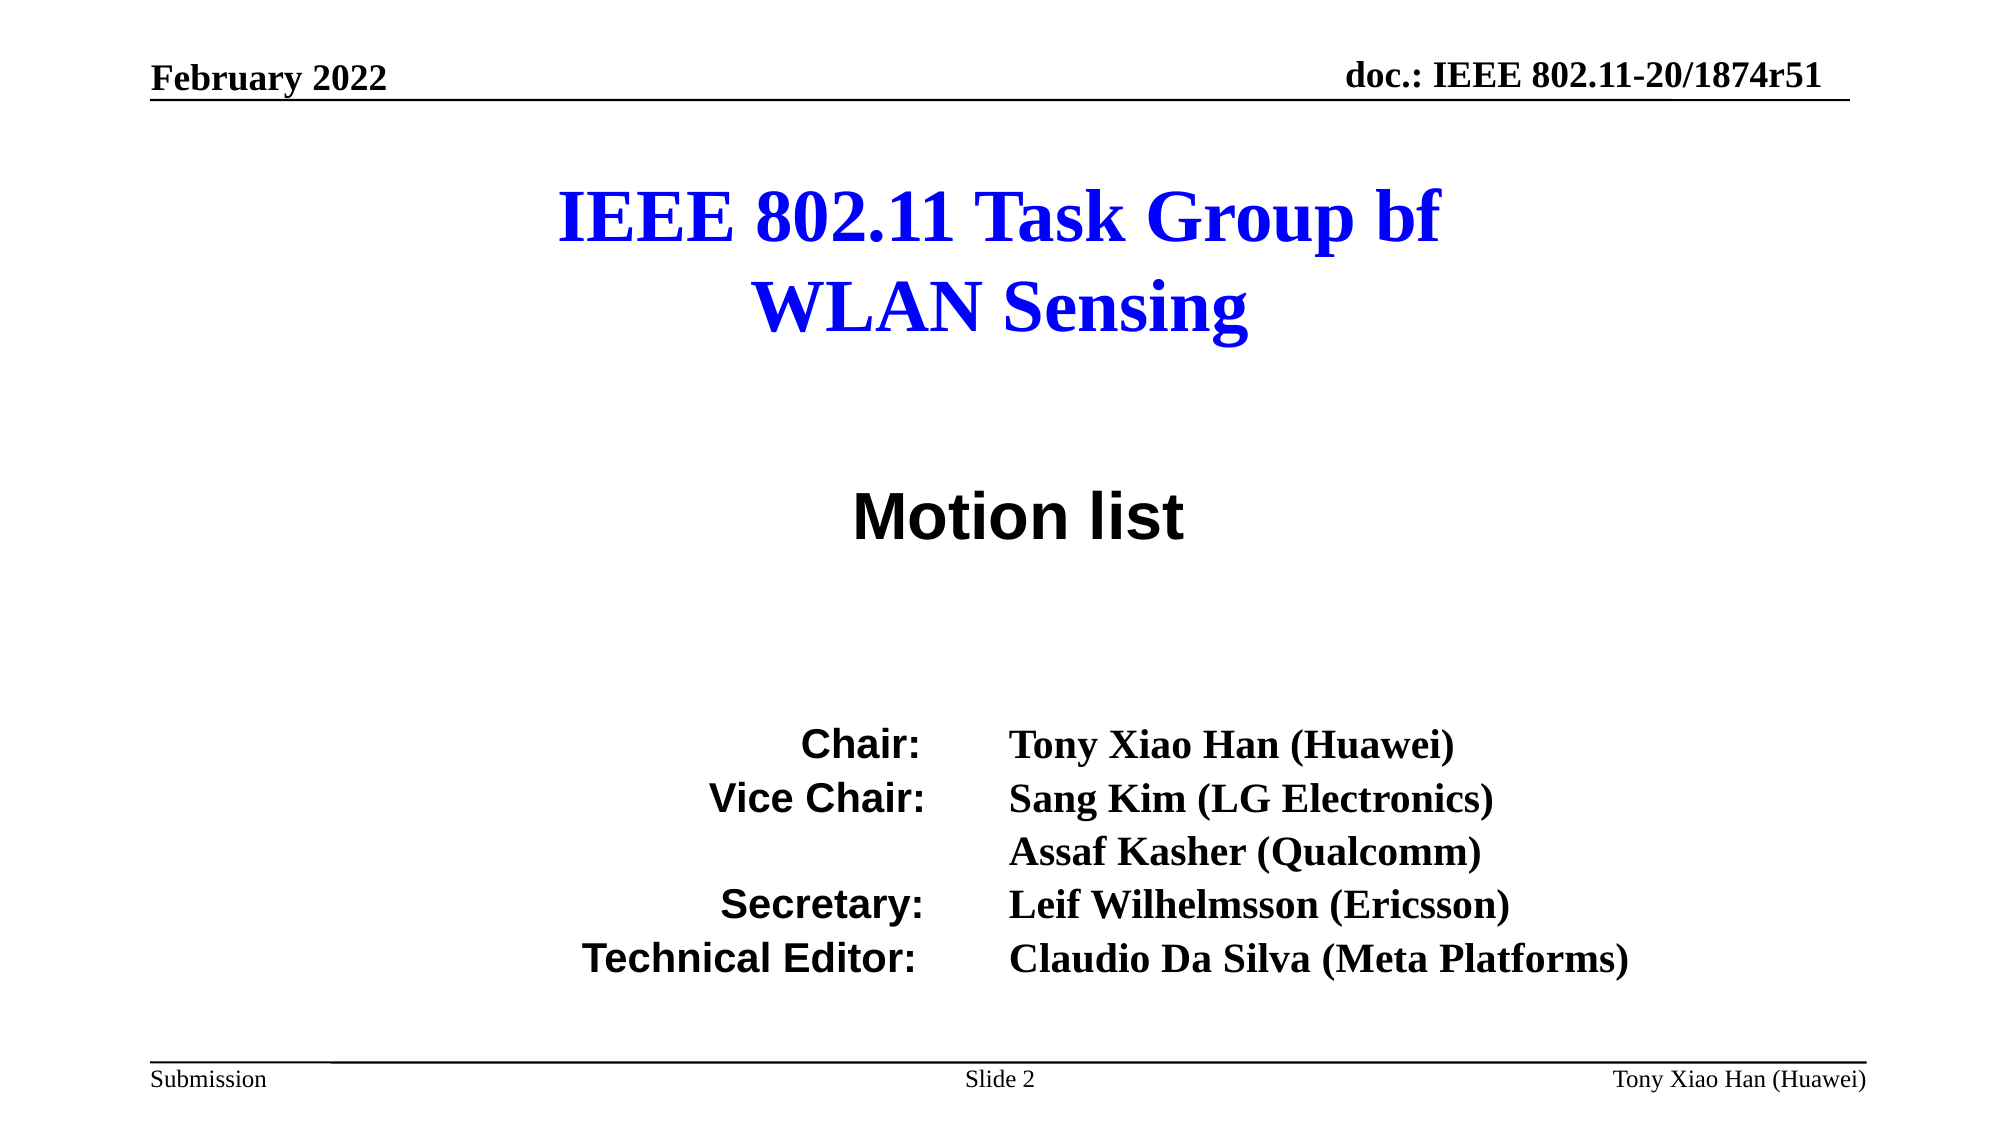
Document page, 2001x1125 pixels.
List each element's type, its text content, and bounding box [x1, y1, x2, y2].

title IEEE 802.11 Task Group bf WLAN Sensing [287, 174, 1713, 388]
list Motion list Chair: Tony Xiao Han (Huawei) Vice Chair: Sang Kim (LG Electronics) Assaf Kasher (Qualcomm) Secretary: Leif Wilhelmsson (Ericsson) Technical Editor: Claudio Da Silva (Meta Platforms) [337, 474, 1700, 950]
